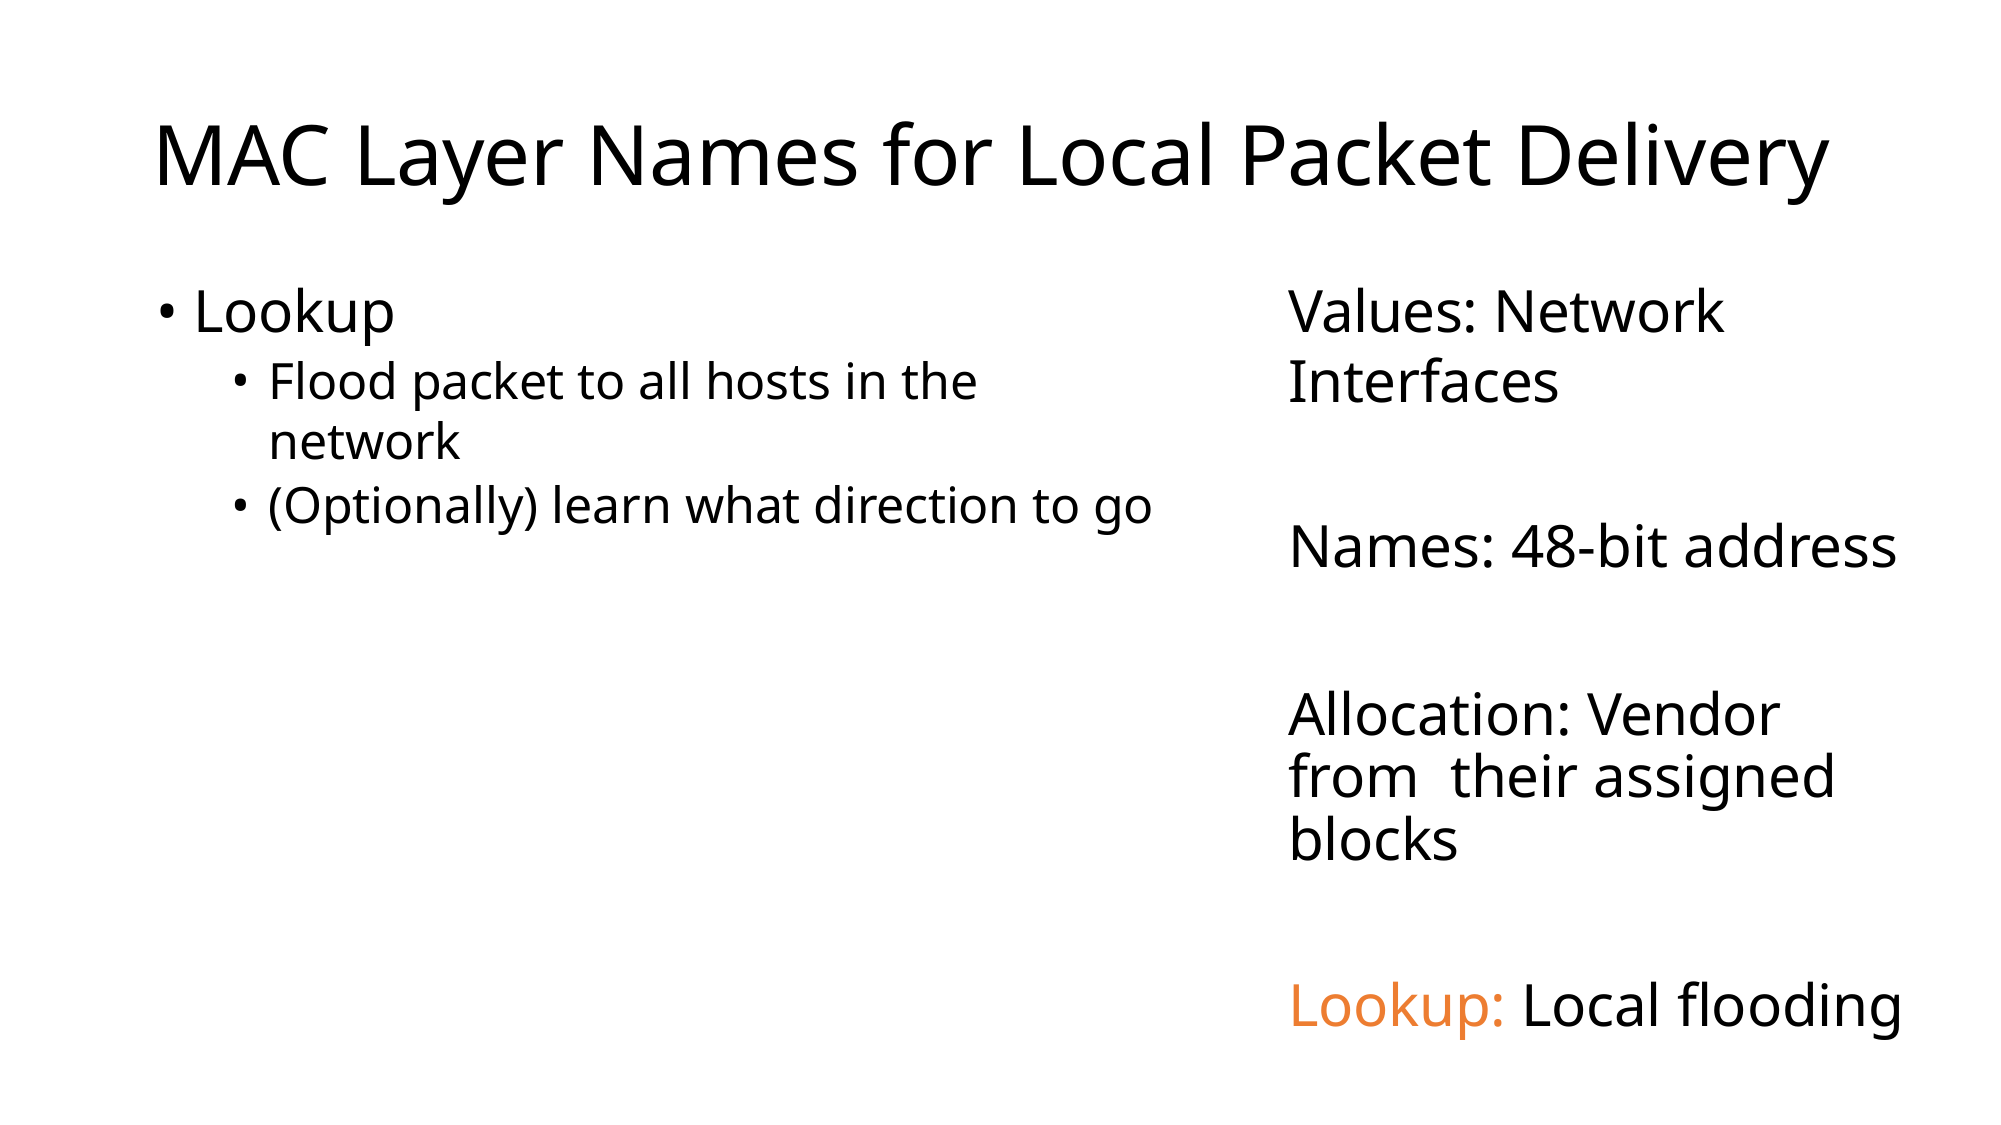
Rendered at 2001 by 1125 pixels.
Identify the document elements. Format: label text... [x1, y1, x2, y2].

list Values: Network Interfaces Names: 48-bit address Allocation: Vendor from their assigned blocks Lookup: Local flooding [1286, 272, 1975, 1039]
title MAC Layer Names for Local Packet Delivery [150, 100, 1988, 291]
text_box Lookup Flood packet to all hosts in the network (Optionally) learn what direction to go [153, 266, 1175, 534]
